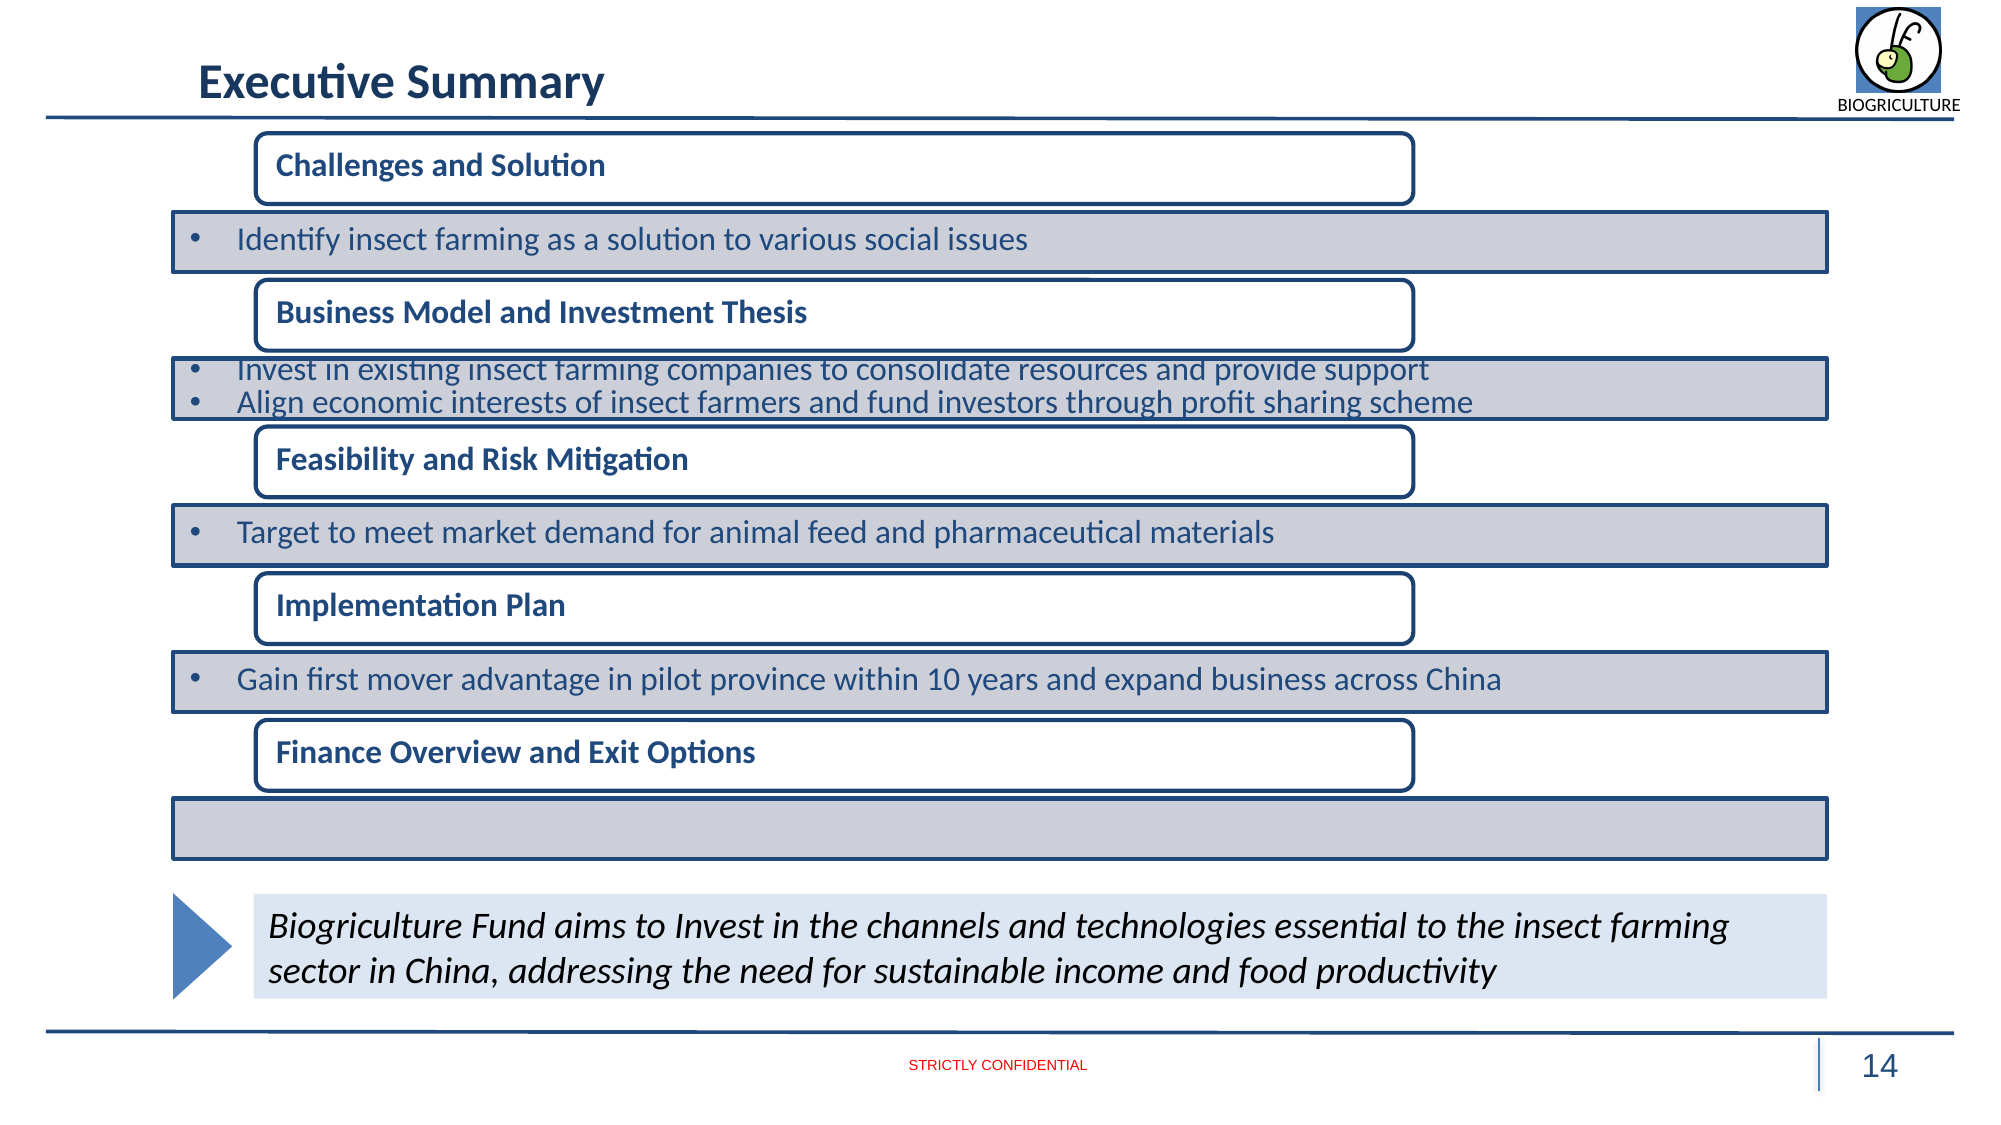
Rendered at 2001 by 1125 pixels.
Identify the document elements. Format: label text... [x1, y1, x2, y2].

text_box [172, 125, 1828, 860]
text_box Biogriculture Fund aims to Invest in the channels and technologies essential to the insect farming sector in China, addressing the need for sustainable income and food productivity [253, 893, 1827, 999]
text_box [1822, 7, 2000, 123]
text_box [171, 891, 235, 1002]
title Executive Summary [183, 38, 1817, 118]
